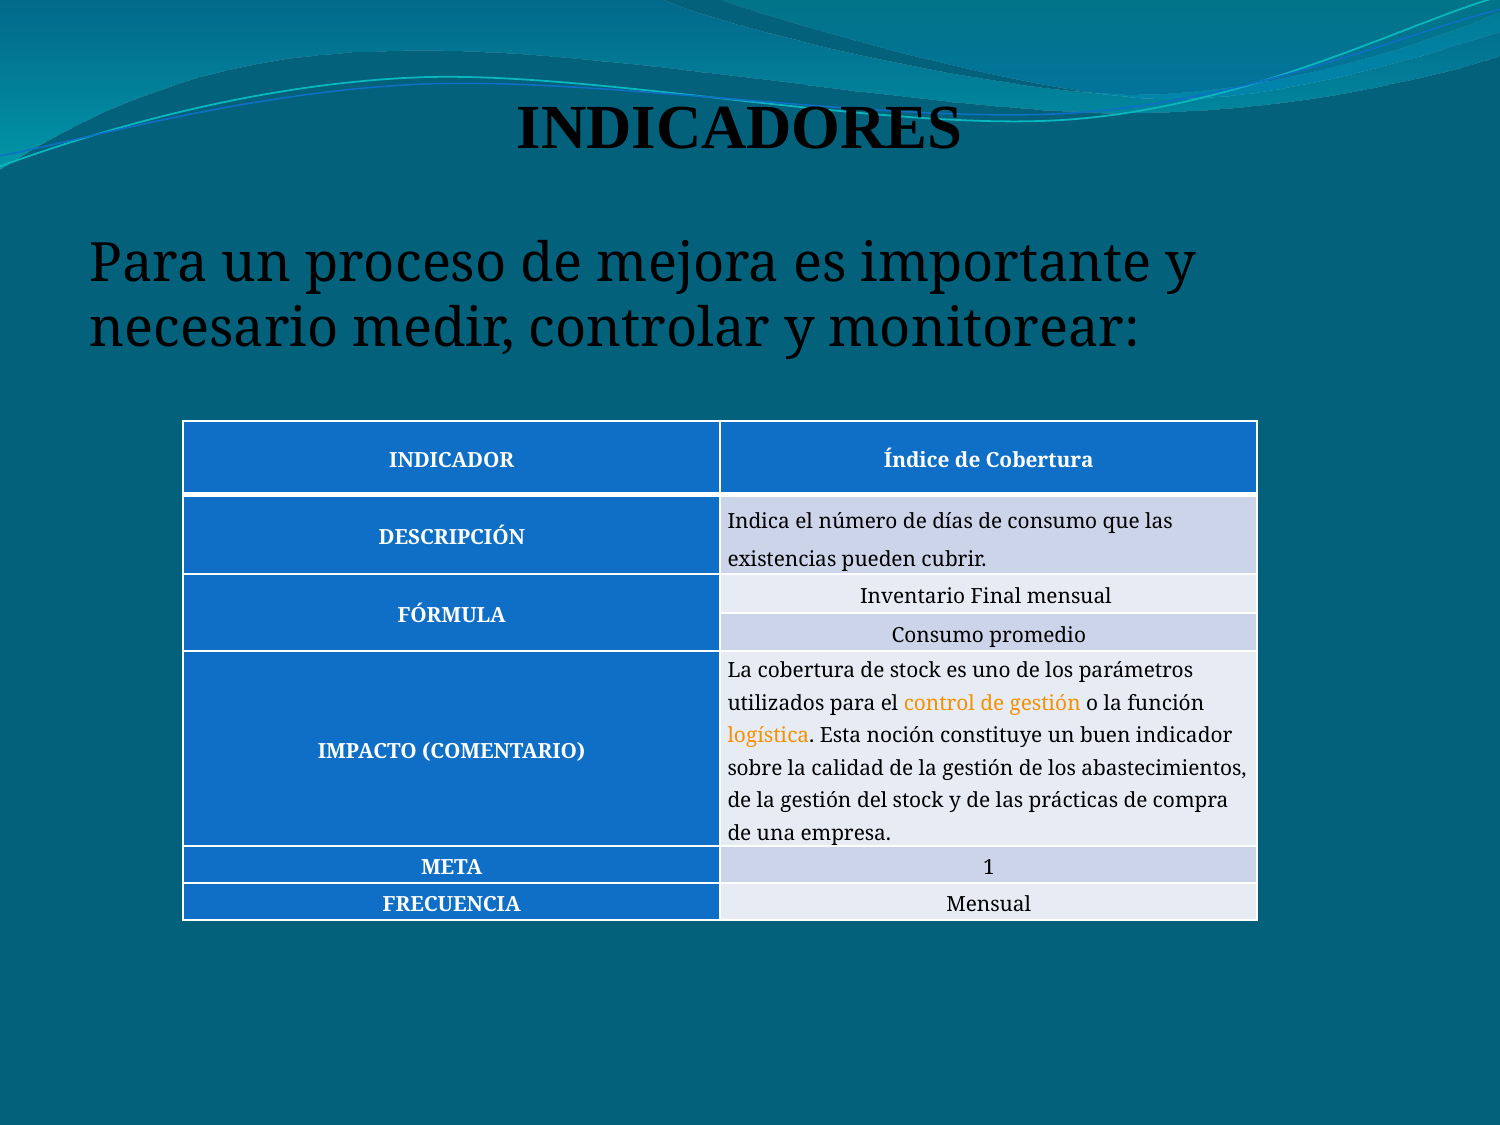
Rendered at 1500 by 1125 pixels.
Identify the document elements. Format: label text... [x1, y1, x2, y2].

table_cell Indica el número de días de consumo que las existencias pueden cubrir. [721, 497, 1256, 573]
table_cell DESCRIPCIÓN [184, 497, 719, 573]
table_cell FRECUENCIA [184, 884, 719, 919]
table_cell Mensual [721, 884, 1256, 919]
table_header INDICADOR [184, 422, 719, 492]
table_cell IMPACTO (COMENTARIO) [184, 652, 719, 845]
table_cell Consumo promedio [721, 614, 1256, 650]
list Para un proceso de mejora es importante y necesario medir, controlar y monitorear: [75, 219, 1425, 1038]
table_cell META [184, 847, 719, 882]
table_cell FÓRMULA [184, 575, 719, 650]
table_cell 1 [721, 847, 1256, 882]
title INDICADORES [64, 78, 1415, 162]
table_header Índice de Cobertura [721, 422, 1256, 492]
table_cell La cobertura de stock es uno de los parámetros utilizados para el control de gestión o la función logística. Esta noción constituye un buen indicador sobre la calidad de la gestión de los abastecimientos, de la gestión del stock y de las prácticas de compra de una empresa. [721, 652, 1256, 845]
table_cell Inventario Final mensual [721, 575, 1256, 612]
